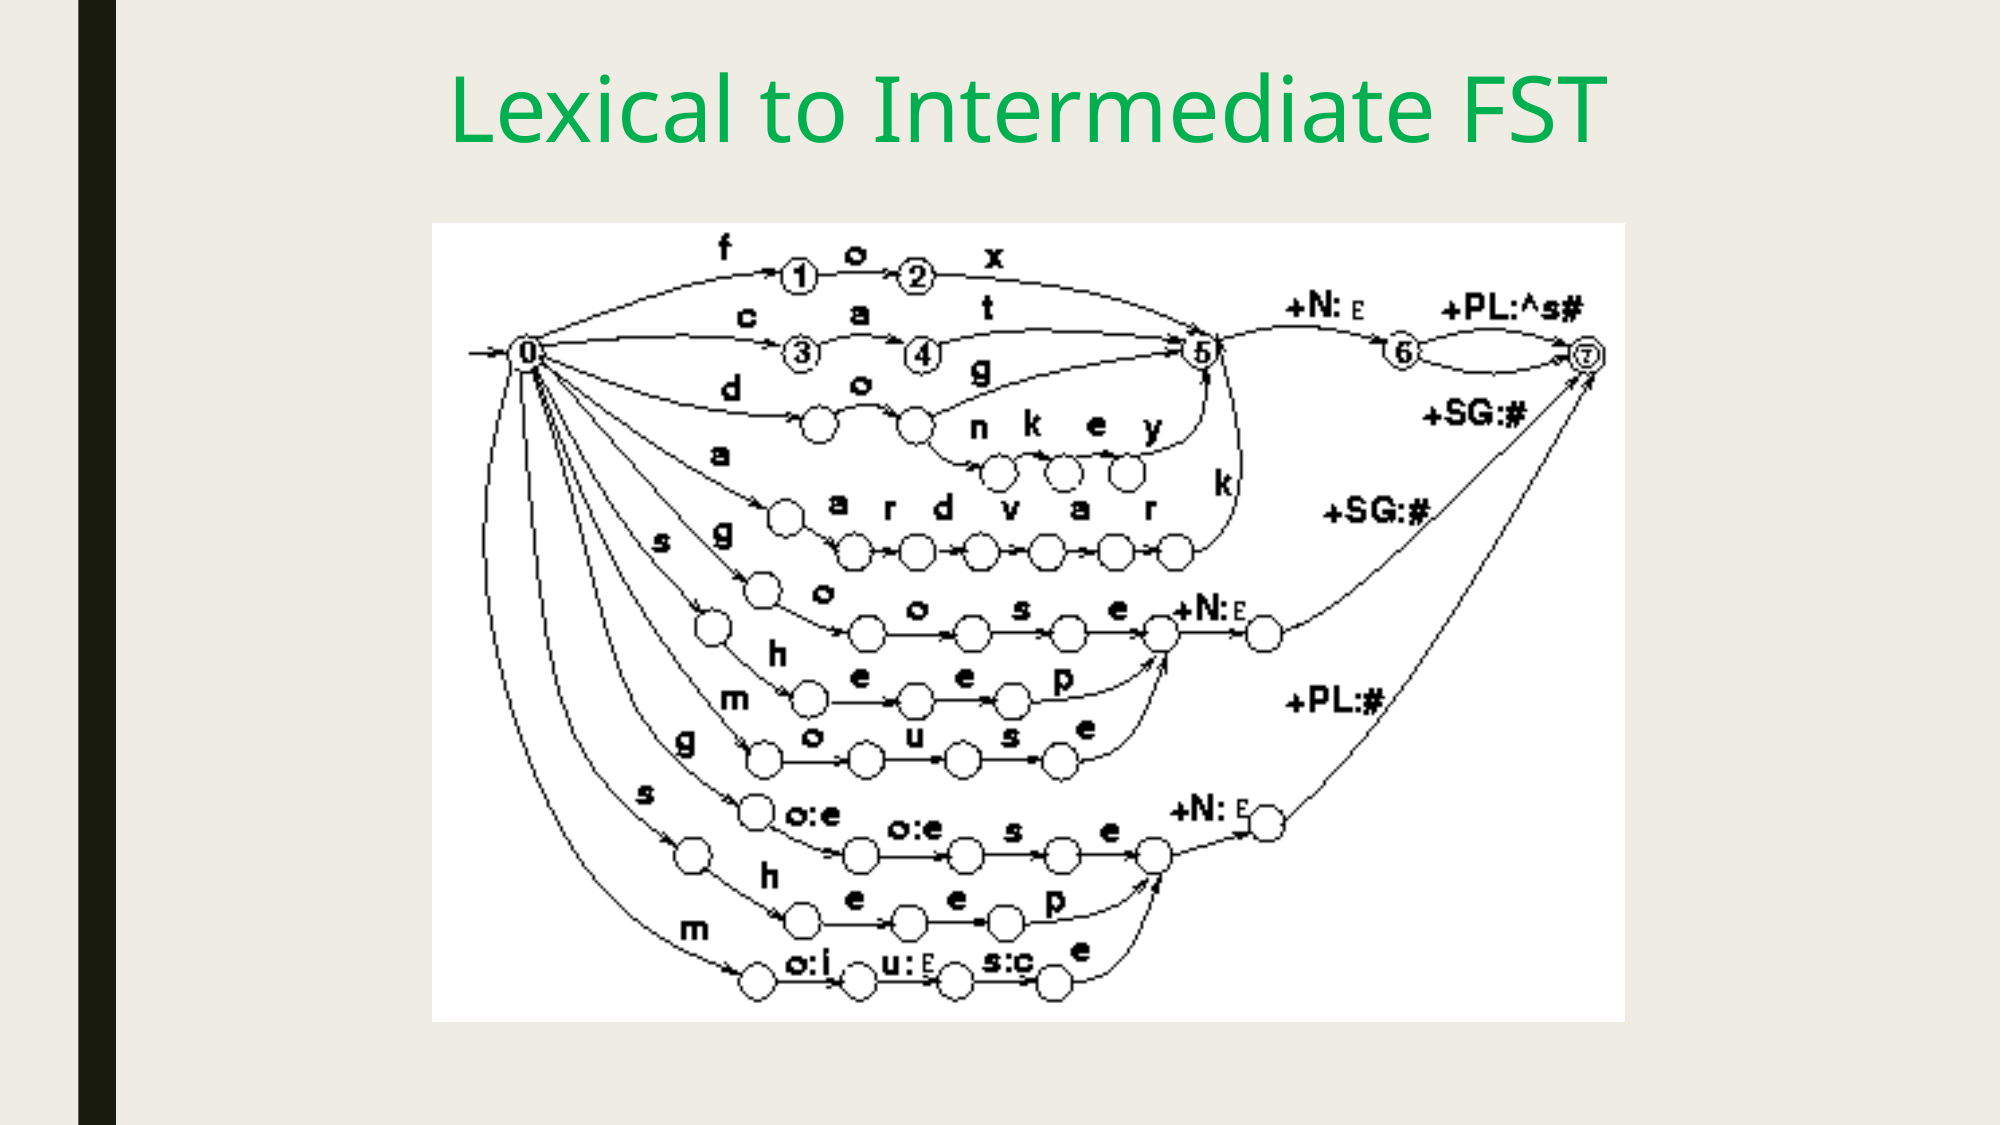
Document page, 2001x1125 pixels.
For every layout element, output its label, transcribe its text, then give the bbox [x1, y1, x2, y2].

title Lexical to Intermediate FST [240, 56, 1816, 224]
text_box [431, 223, 1625, 1022]
